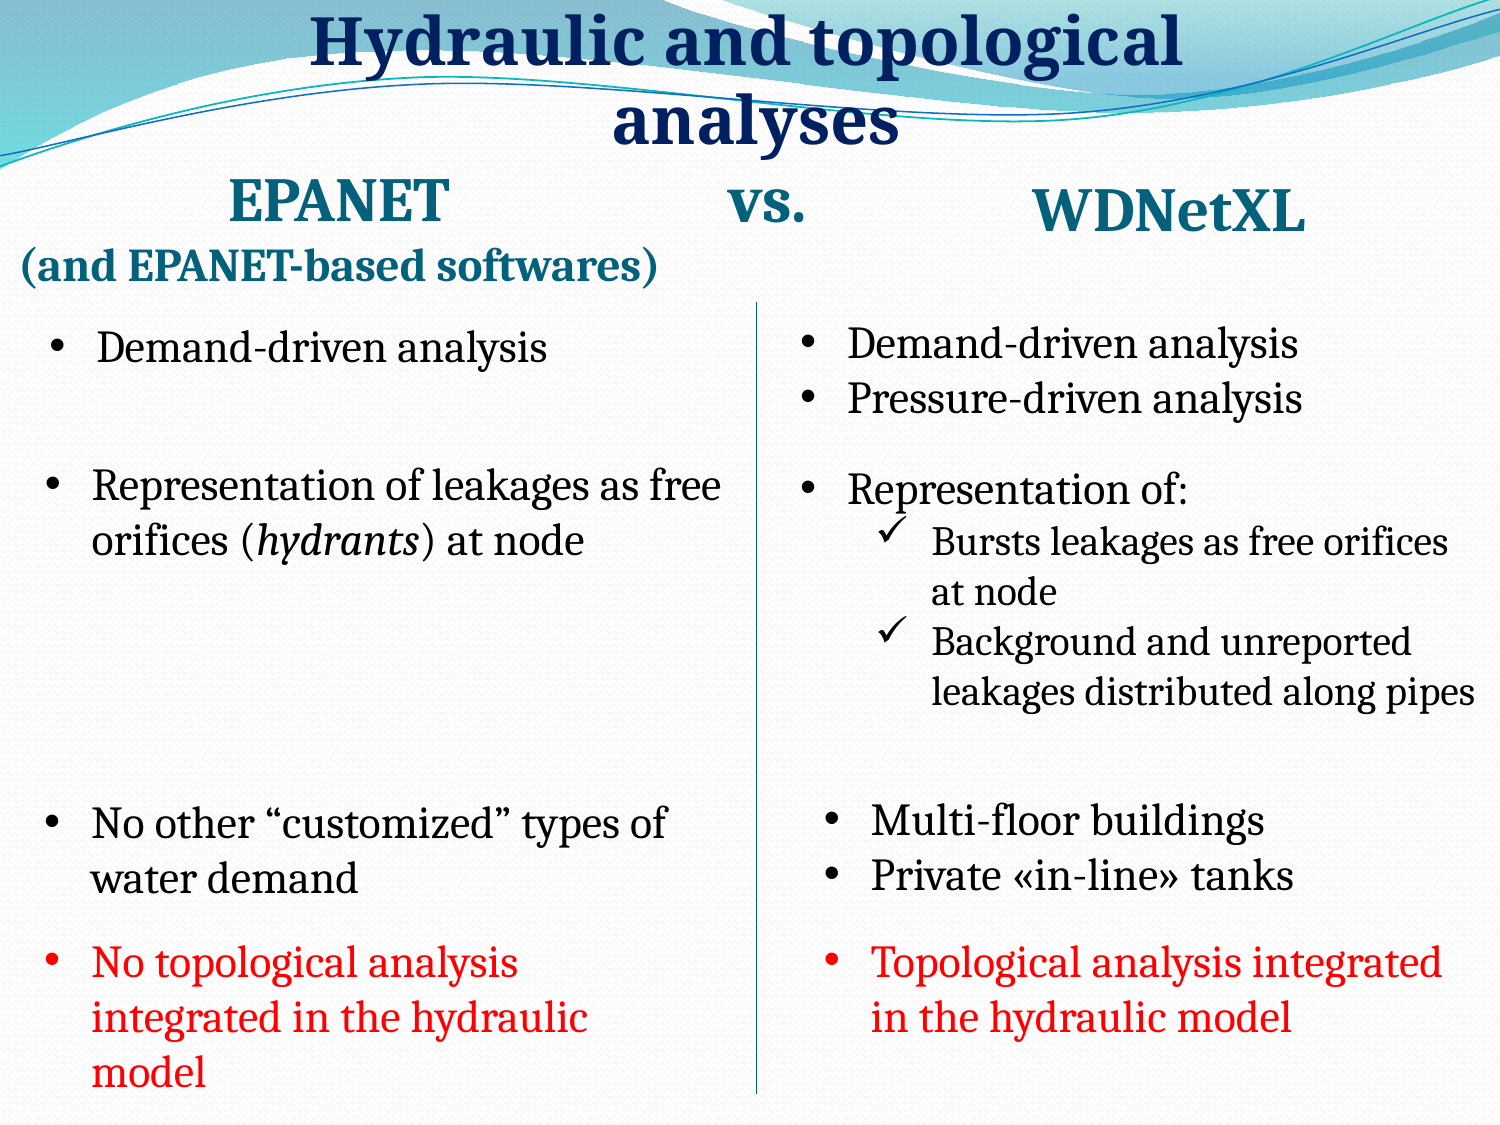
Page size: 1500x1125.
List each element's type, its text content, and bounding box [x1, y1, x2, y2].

text_box No topological analysis integrated in the hydraulic model [29, 924, 715, 1104]
text_box Demand-driven analysis [34, 309, 602, 380]
text_box No other “customized” types of water demand [29, 785, 715, 911]
text_box Hydraulic and topological analyses [44, 0, 1469, 166]
text_box Demand-driven analysis Pressure-driven analysis [785, 305, 1353, 451]
title EPANET (and EPANET-based softwares) [0, 149, 680, 291]
text_box vs. [690, 166, 845, 236]
text_box Representation of: Bursts leakages as free orifices at node Background and unreported leakages distributed along pipes [785, 451, 1495, 722]
text_box WDNetXL [986, 166, 1353, 244]
text_box Multi-floor buildings Private «in-line» tanks [809, 782, 1376, 924]
text_box Representation of leakages as free orifices (hydrants) at node [29, 447, 752, 573]
text_box Topological analysis integrated in the hydraulic model [809, 924, 1495, 1049]
